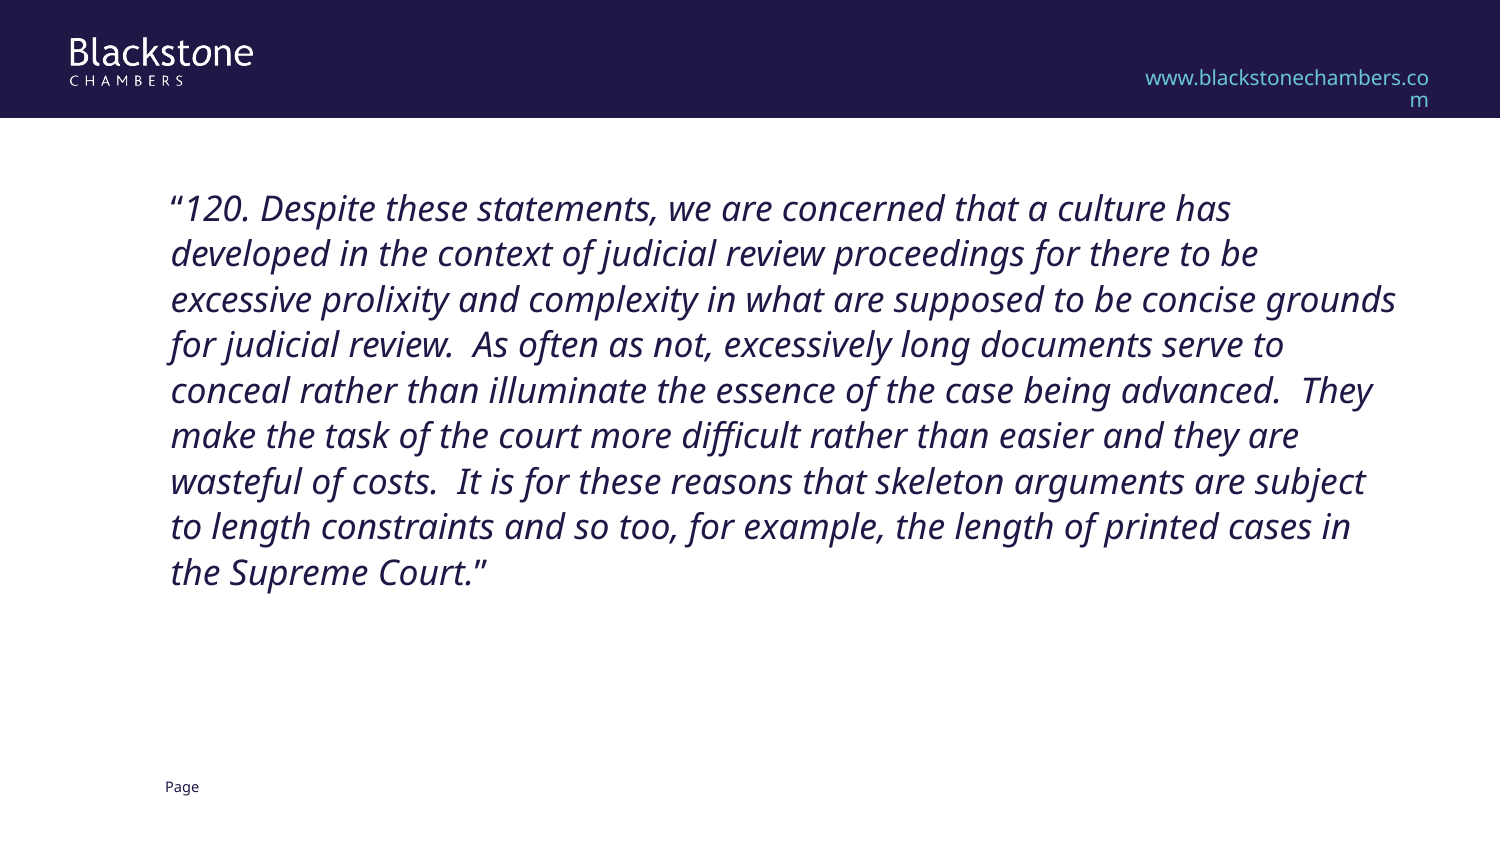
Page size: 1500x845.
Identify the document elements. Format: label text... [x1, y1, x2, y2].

picture [70, 37, 253, 86]
list “120. Despite these statements, we are concerned that a culture has developed in the context of judicial review proceedings for there to be excessive prolixity and complexity in what are supposed to be concise grounds for judicial review. As often as not, excessively long documents serve to conceal rather than illuminate the essence of the case being advanced. They make the task of the court more difficult rather than easier and they are wasteful of costs. It is for these reasons that skeleton arguments are subject to length constraints and so too, for example, the length of printed cases in the Supreme Court.” [112, 183, 1400, 715]
